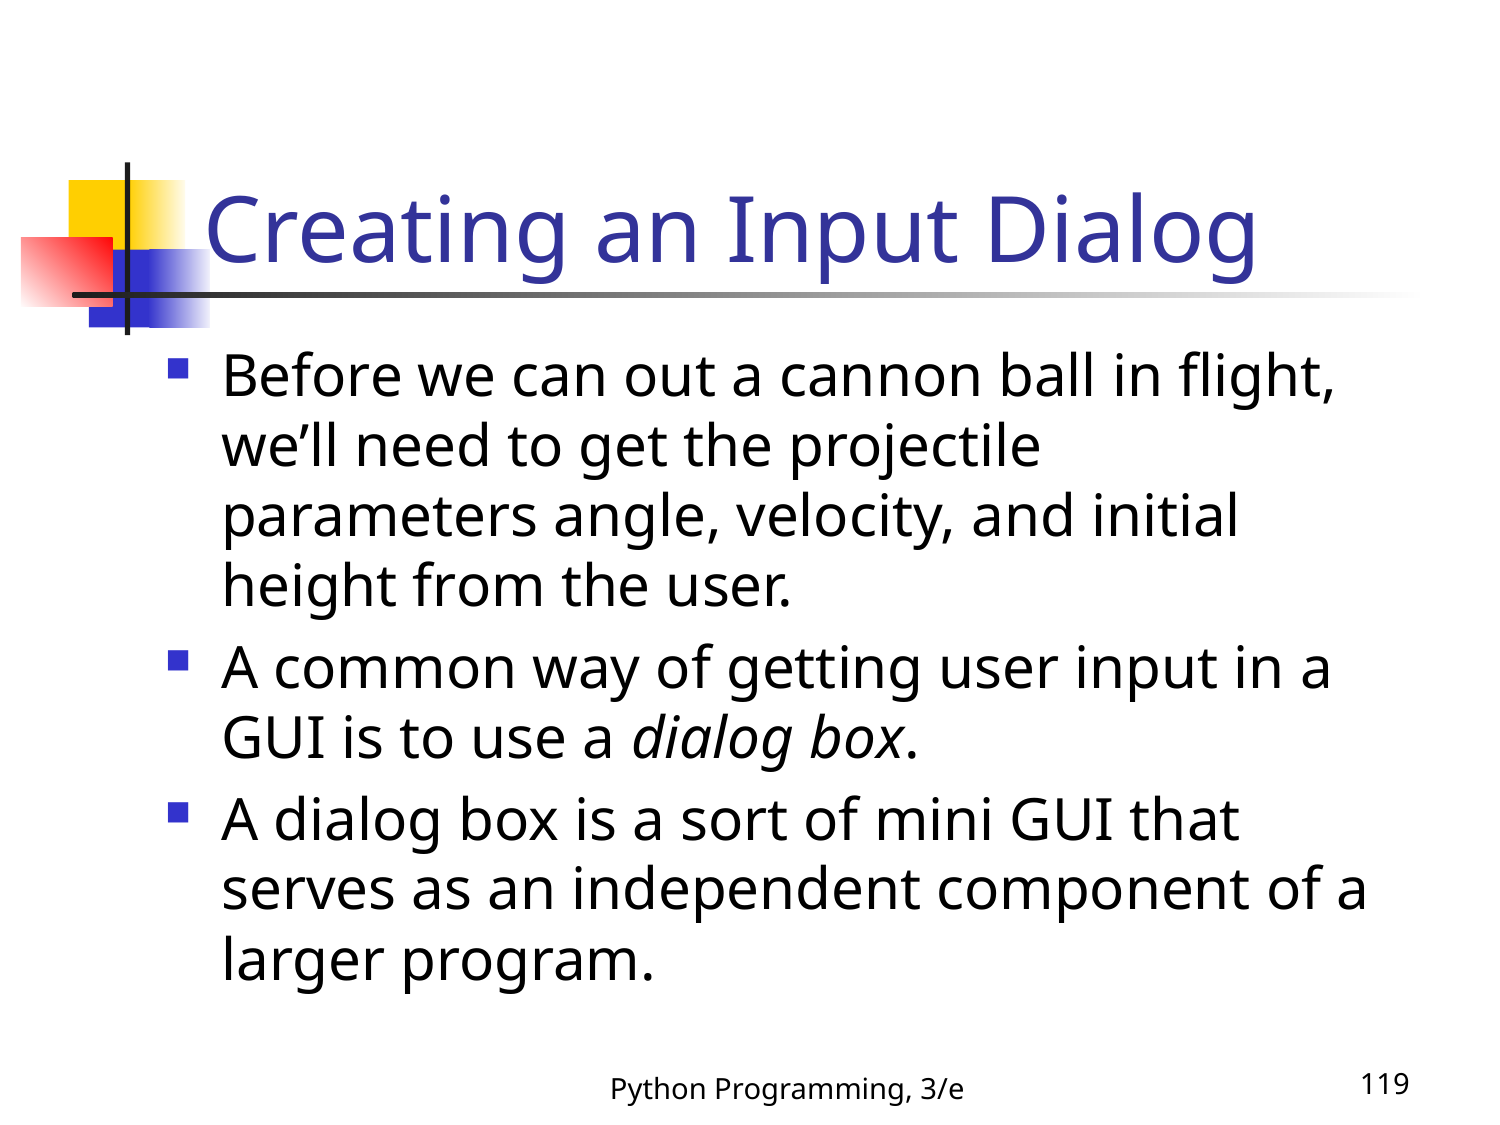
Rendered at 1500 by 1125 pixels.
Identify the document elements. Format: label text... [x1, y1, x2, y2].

list Before we can out a cannon ball in flight, we’ll need to get the projectile parameters angle, velocity, and initial height from the user. A common way of getting user input in a GUI is to use a dialog box. A dialog box is a sort of mini GUI that serves as an independent component of a larger program. [150, 331, 1388, 975]
footer Python Programming, 3/e [549, 1037, 1026, 1113]
slide_number 119 [1112, 1037, 1426, 1113]
title Creating an Input Dialog [188, 101, 1468, 289]
